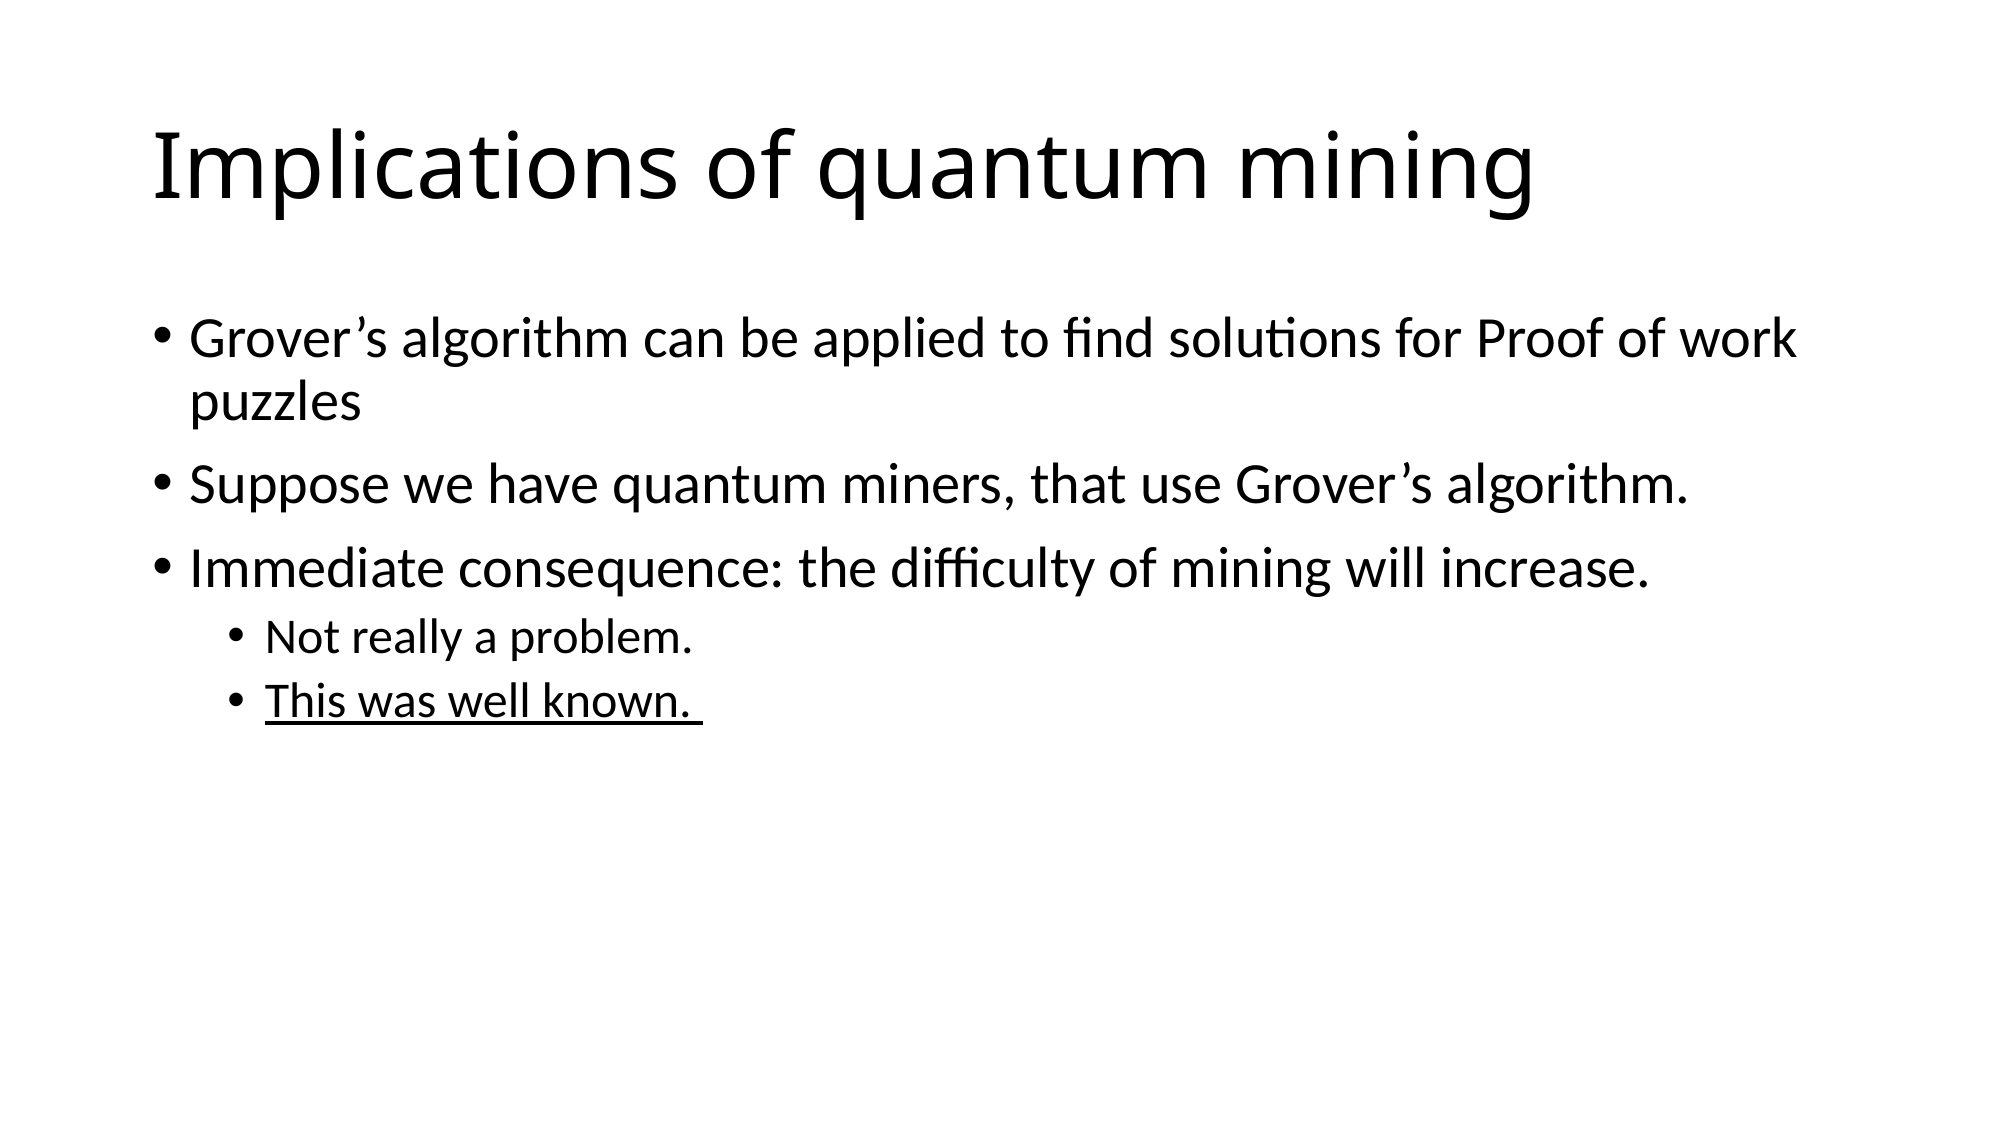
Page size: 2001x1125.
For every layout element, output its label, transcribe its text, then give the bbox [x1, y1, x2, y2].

title Implications of quantum mining [137, 59, 1863, 278]
list Grover’s algorithm can be applied to find solutions for Proof of work puzzles Suppose we have quantum miners, that use Grover’s algorithm. Immediate consequence: the difficulty of mining will increase. Not really a problem. This was well known. [137, 299, 1863, 1014]
